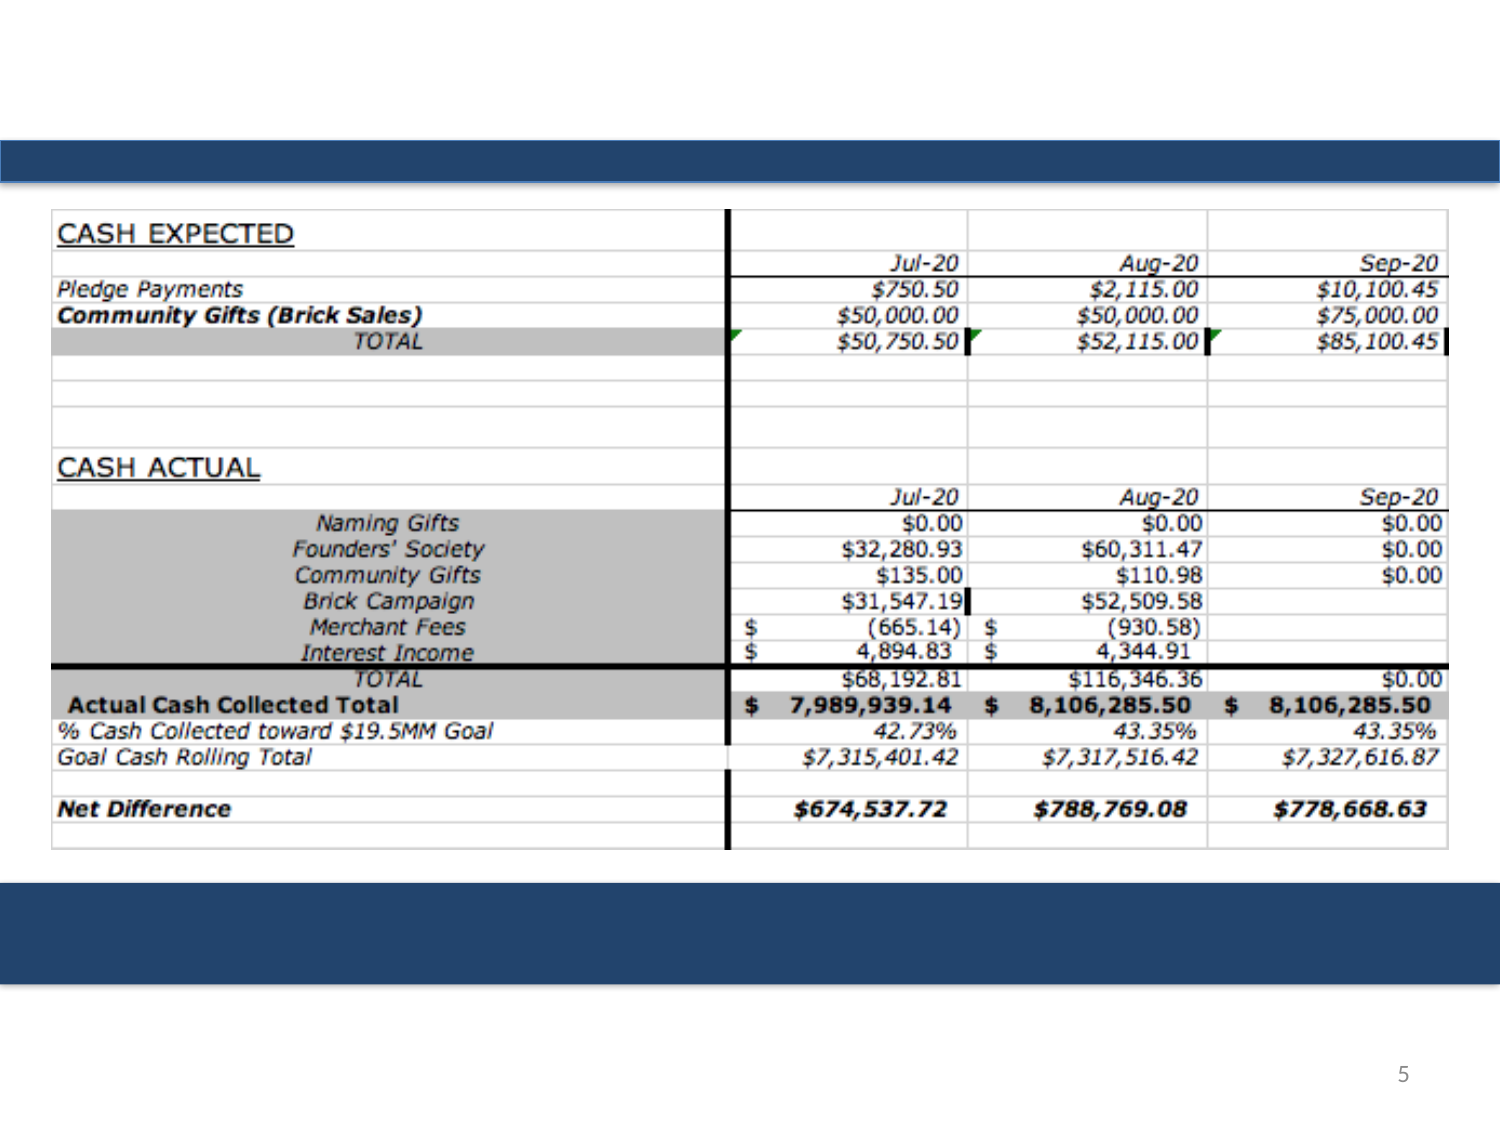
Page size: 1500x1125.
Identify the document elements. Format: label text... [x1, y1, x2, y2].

picture [50, 209, 1449, 850]
text_box [0, 882, 1500, 985]
text_box [0, 140, 1500, 183]
slide_number 5 [1074, 1042, 1425, 1103]
